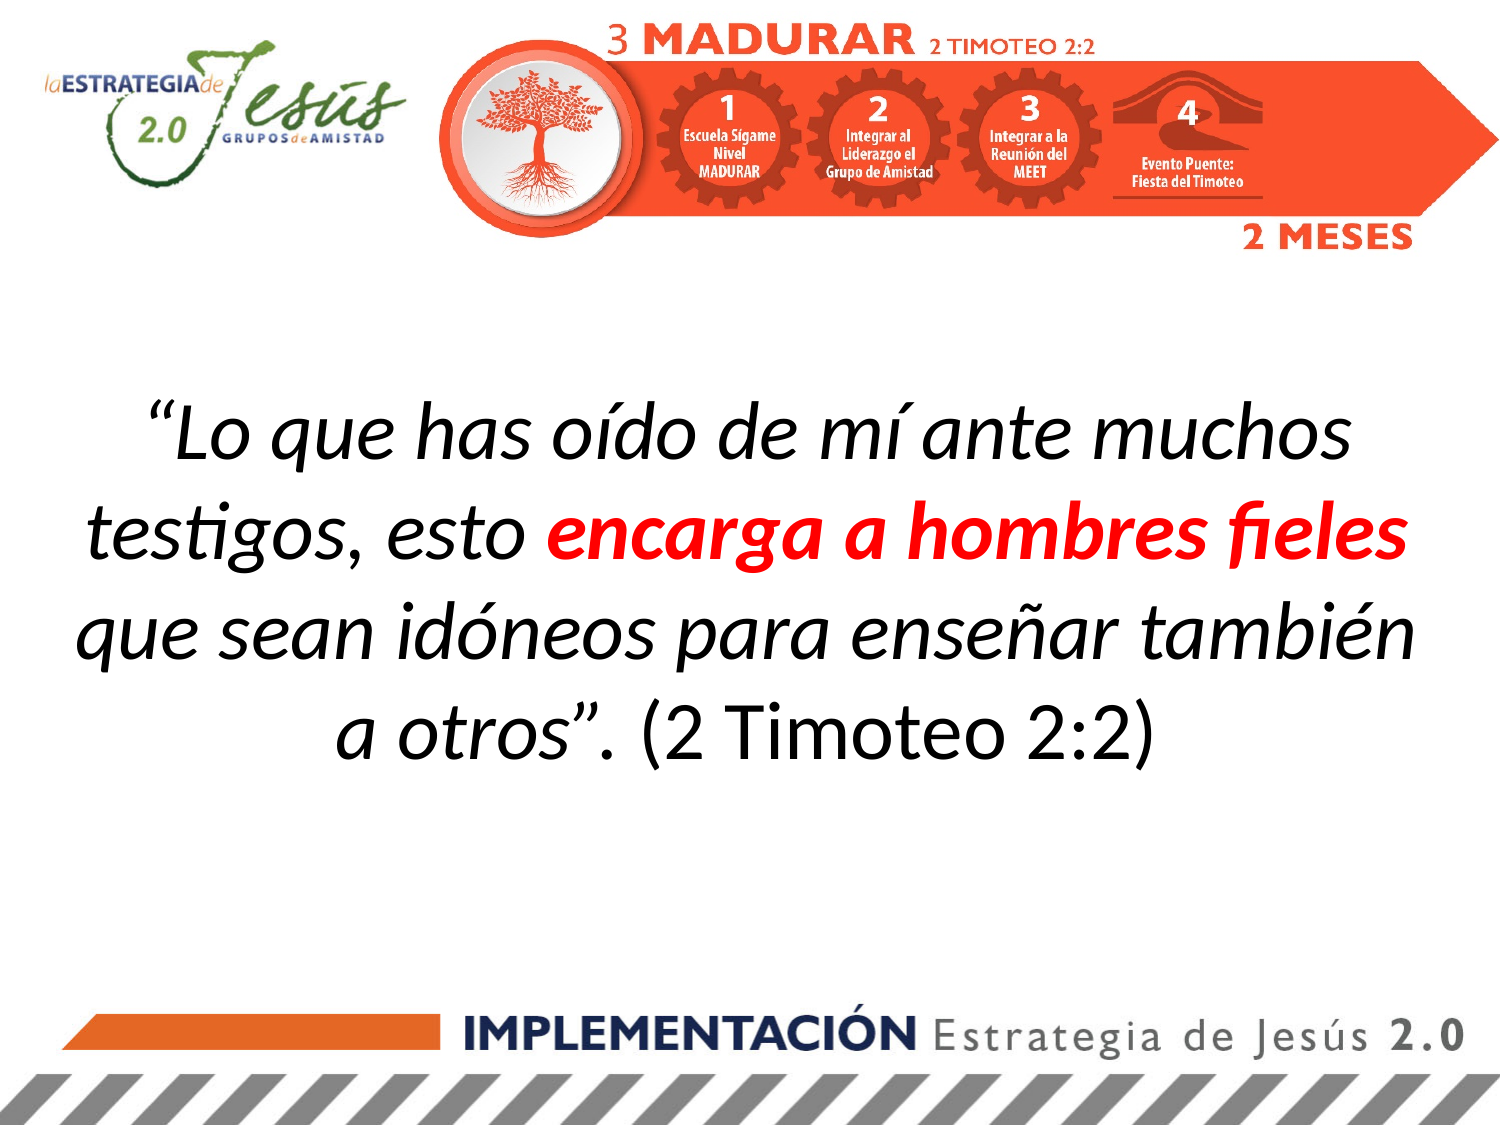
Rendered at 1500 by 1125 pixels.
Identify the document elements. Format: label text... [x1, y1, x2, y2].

picture [0, 0, 1500, 1125]
subtitle “Lo que has oído de mí ante muchos testigos, esto encarga a hombres fieles que sean idóneos para enseñar también a otros”. (2 Timoteo 2:2) [38, 368, 1456, 939]
